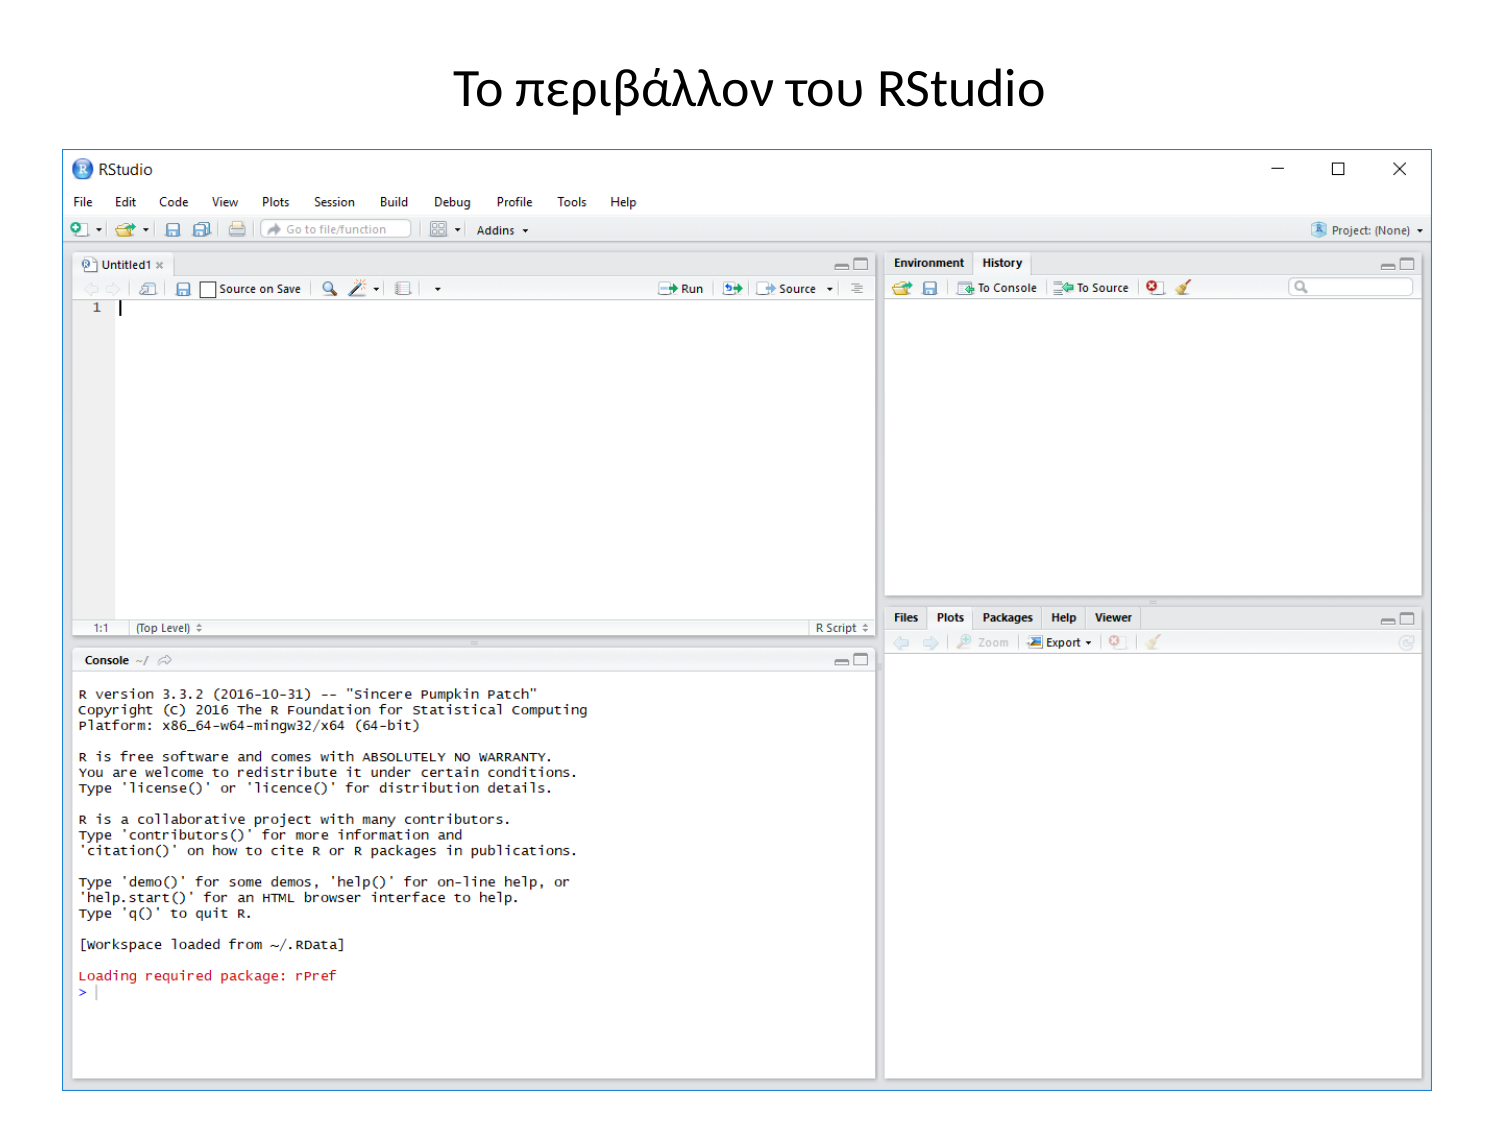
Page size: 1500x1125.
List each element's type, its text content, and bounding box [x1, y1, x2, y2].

title Το περιβάλλον του RStudio [75, 45, 1425, 125]
picture [62, 149, 1432, 1091]
